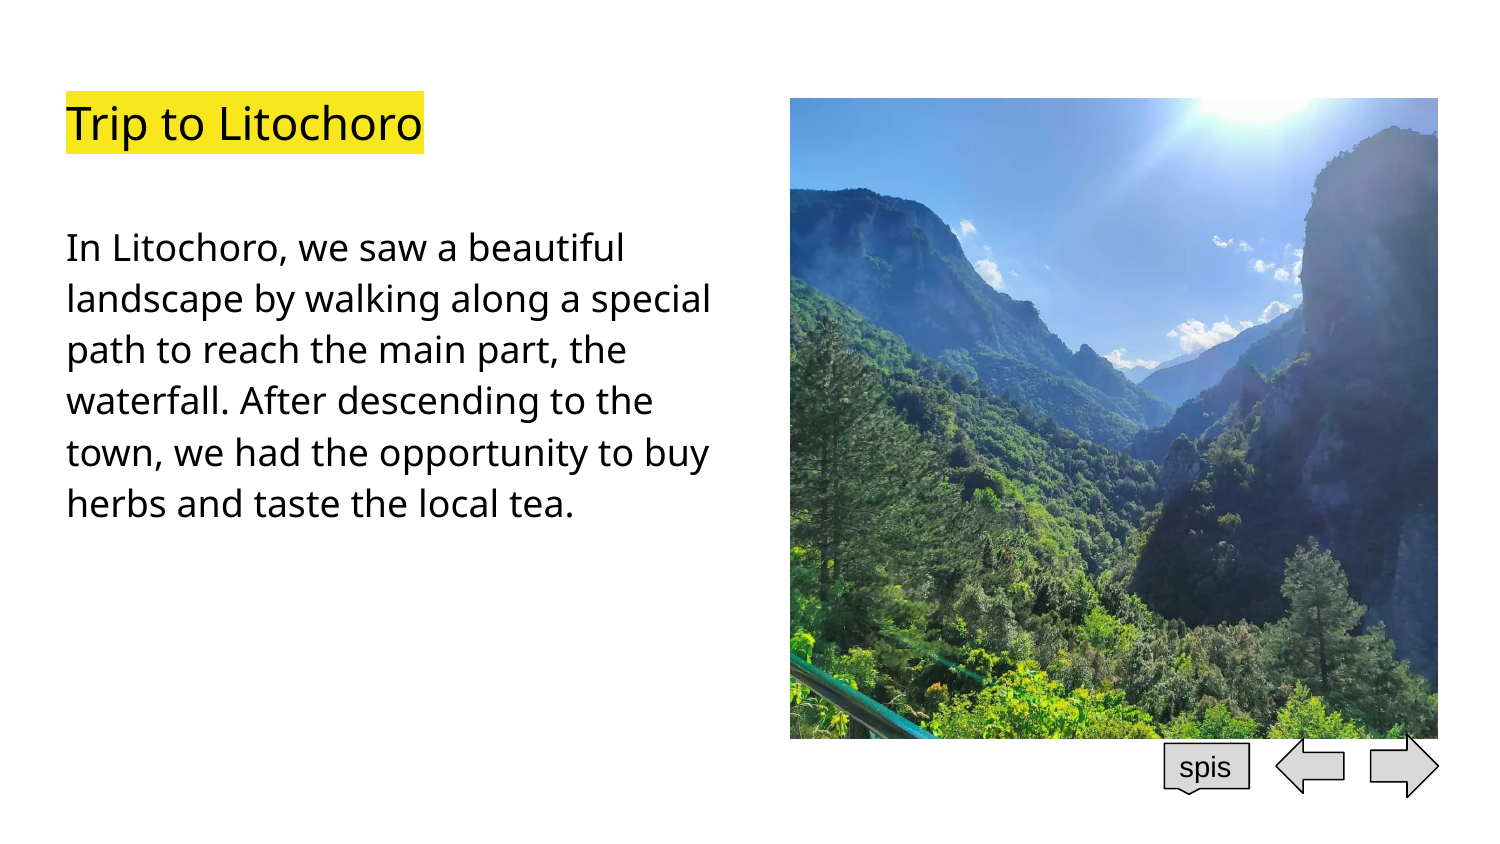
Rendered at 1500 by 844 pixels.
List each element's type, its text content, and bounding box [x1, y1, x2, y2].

picture [790, 98, 1438, 739]
text_box spis [1164, 747, 1250, 795]
text_box [1275, 747, 1344, 794]
title Trip to Litochoro [51, 71, 1449, 166]
list In Litochoro, we saw a beautiful landscape by walking along a special path to reach the main part, the waterfall. After descending to the town, we had the opportunity to buy herbs and taste the local tea. [51, 202, 750, 750]
text_box [1370, 747, 1439, 798]
